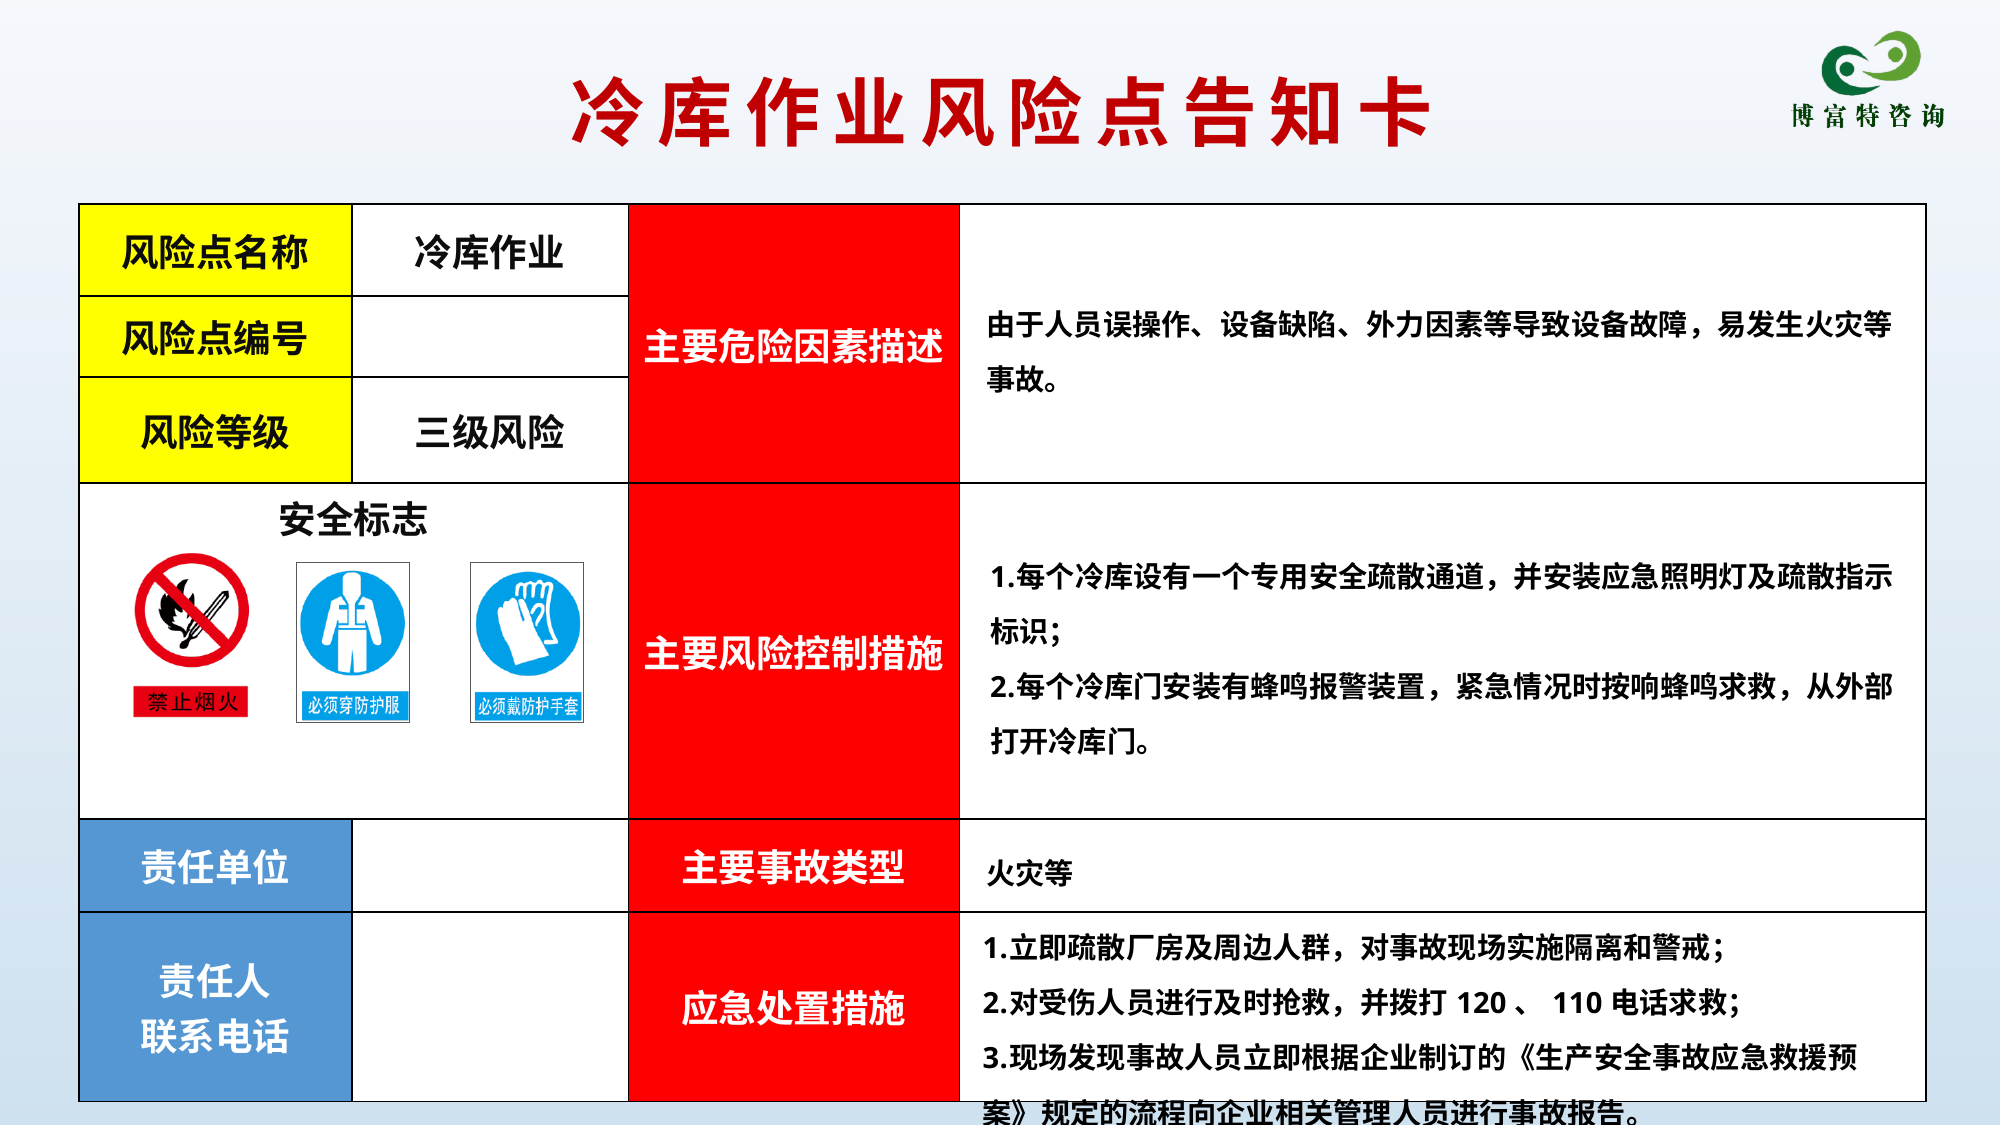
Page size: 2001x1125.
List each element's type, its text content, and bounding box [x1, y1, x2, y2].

table_cell 主要事故类型 [629, 820, 959, 911]
table_cell 应急处置措施 [629, 913, 959, 1101]
picture [1772, 30, 1969, 131]
table_cell 安全标志 [80, 484, 628, 818]
table_cell 风险等级 [80, 378, 351, 482]
table_cell 三级风险 [353, 378, 628, 482]
table_cell 立即疏散厂房及周边人群，对事故现场实施隔离和警戒； 对受伤人员进行及时抢救，并拨打120、110电话求救； 现场发现事故人员立即根据企业制订的《生产安全事故应急救援预案》规定的流程向企业相关管理人员进行事故报告。 [960, 913, 1925, 1101]
table_cell [353, 913, 628, 1101]
text_box 冷库作业风险点告知卡 [350, 58, 1653, 164]
table_cell 责任单位 [80, 820, 351, 911]
table_cell 主要风险控制措施 [629, 484, 959, 818]
table_cell 风险点编号 [80, 297, 351, 376]
table_cell [353, 297, 628, 376]
table_cell [353, 820, 628, 911]
picture [123, 547, 256, 723]
table_header 风险点名称 [80, 205, 351, 295]
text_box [285, 562, 416, 730]
table_cell 火灾等 [960, 820, 1925, 911]
table_cell 责任人 联系电话 [80, 913, 351, 1101]
table_header 冷库作业 [353, 205, 628, 295]
table_header 由于人员误操作、设备缺陷、外力因素等导致设备故障，易发生火灾等事故。 [960, 205, 1925, 482]
table_cell 每个冷库设有一个专用安全疏散通道，并安装应急照明灯及疏散指示标识； 每个冷库门安装有蜂鸣报警装置，紧急情况时按响蜂鸣求救，从外部打开冷库门。 [960, 484, 1925, 818]
table_header 主要危险因素描述 [629, 205, 959, 482]
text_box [470, 562, 584, 723]
